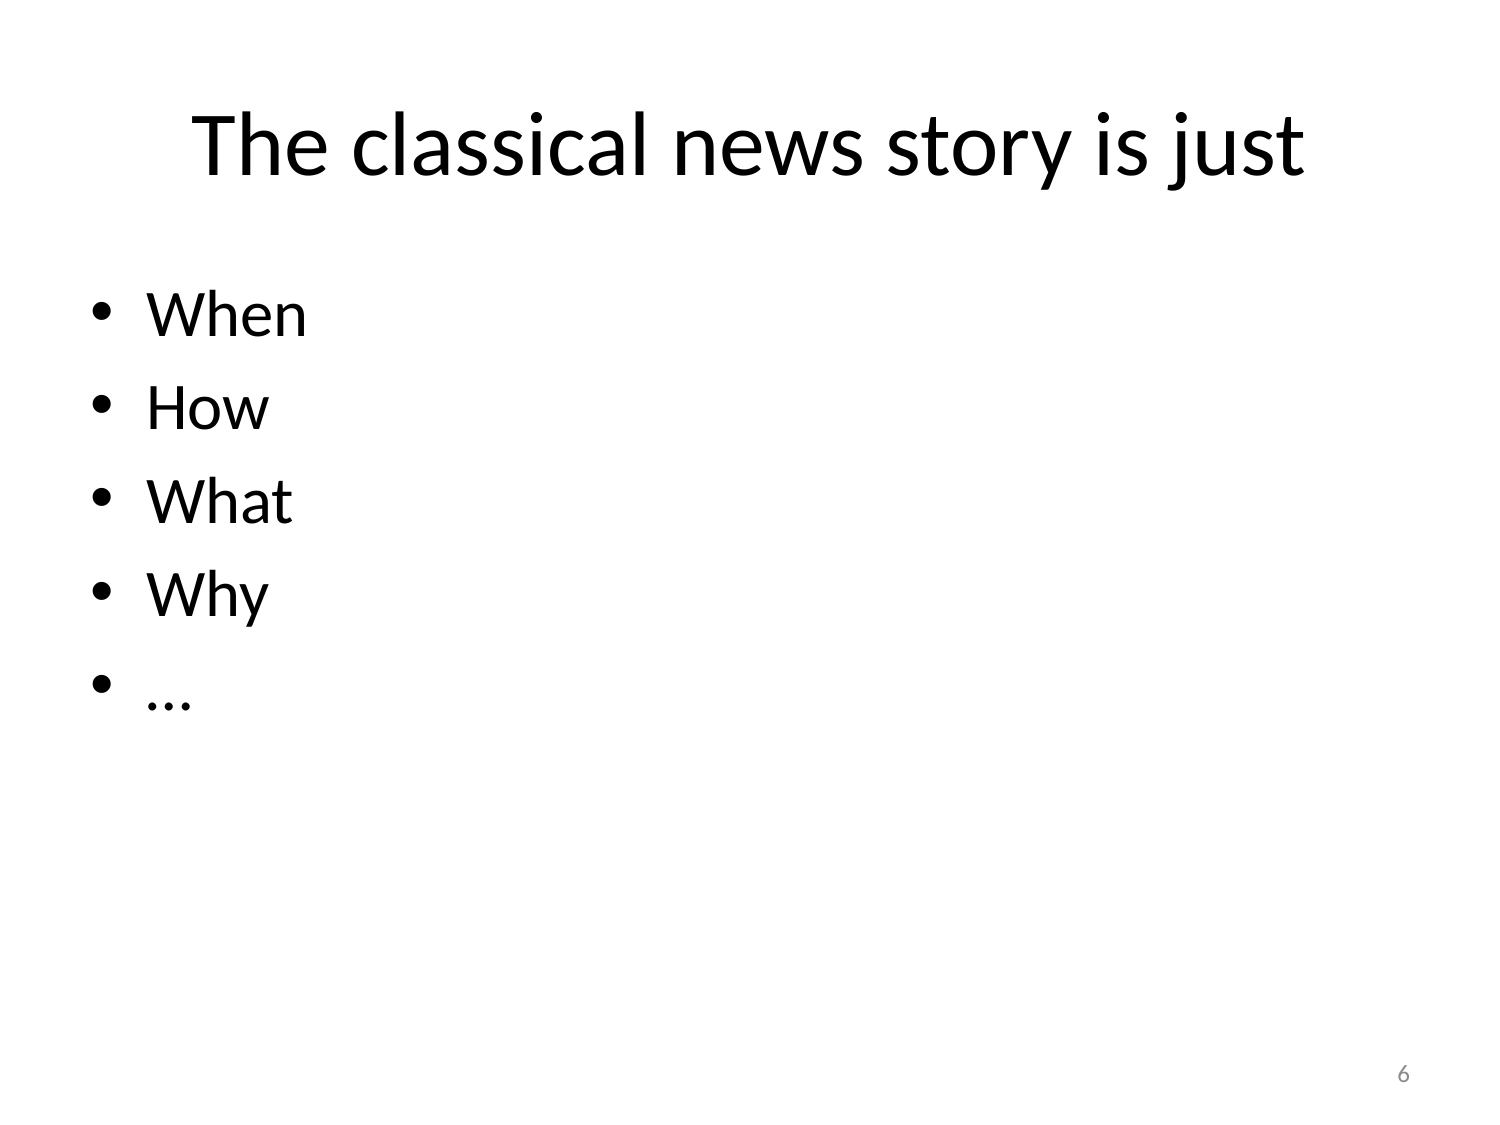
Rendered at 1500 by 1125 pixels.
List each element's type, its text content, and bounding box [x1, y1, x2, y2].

list When How What Why … [75, 262, 1425, 1005]
title The classical news story is just [75, 45, 1425, 233]
slide_number 6 [1074, 1042, 1425, 1103]
